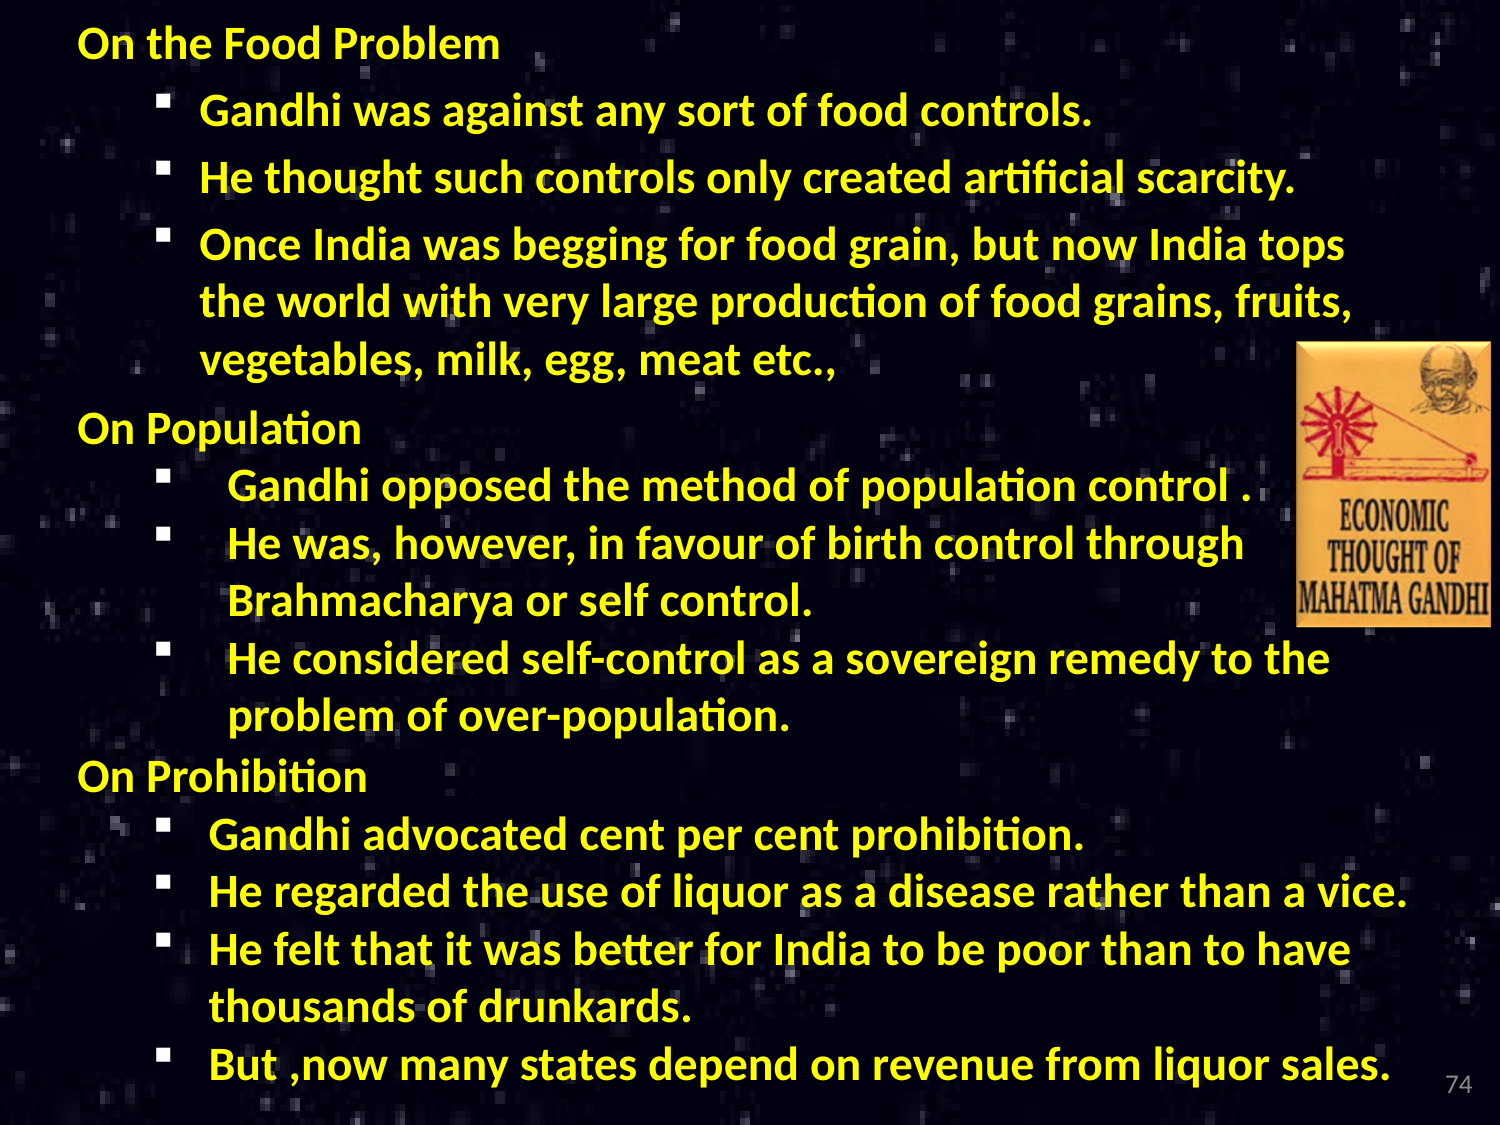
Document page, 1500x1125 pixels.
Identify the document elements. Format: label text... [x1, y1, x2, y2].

list On the Food Problem Gandhi was against any sort of food controls. He thought such controls only created artificial scarcity. Once India was begging for food grain, but now India tops the world with very large production of food grains, fruits, vegetables, milk, egg, meat etc., [62, 3, 1413, 389]
slide_number 74 [1137, 1052, 1488, 1113]
picture [0, 0, 1500, 1125]
text_box On Prohibition Gandhi advocated cent per cent prohibition. He regarded the use of liquor as a disease rather than a vice. He felt that it was better for India to be poor than to have thousands of drunkards. But ,now many states depend on revenue from liquor sales. [62, 737, 1463, 1097]
text_box On Population Gandhi opposed the method of population control . He was, however, in favour of birth control through Brahmacharya or self control. He considered self-control as a sovereign remedy to the problem of over-population. [62, 389, 1463, 737]
